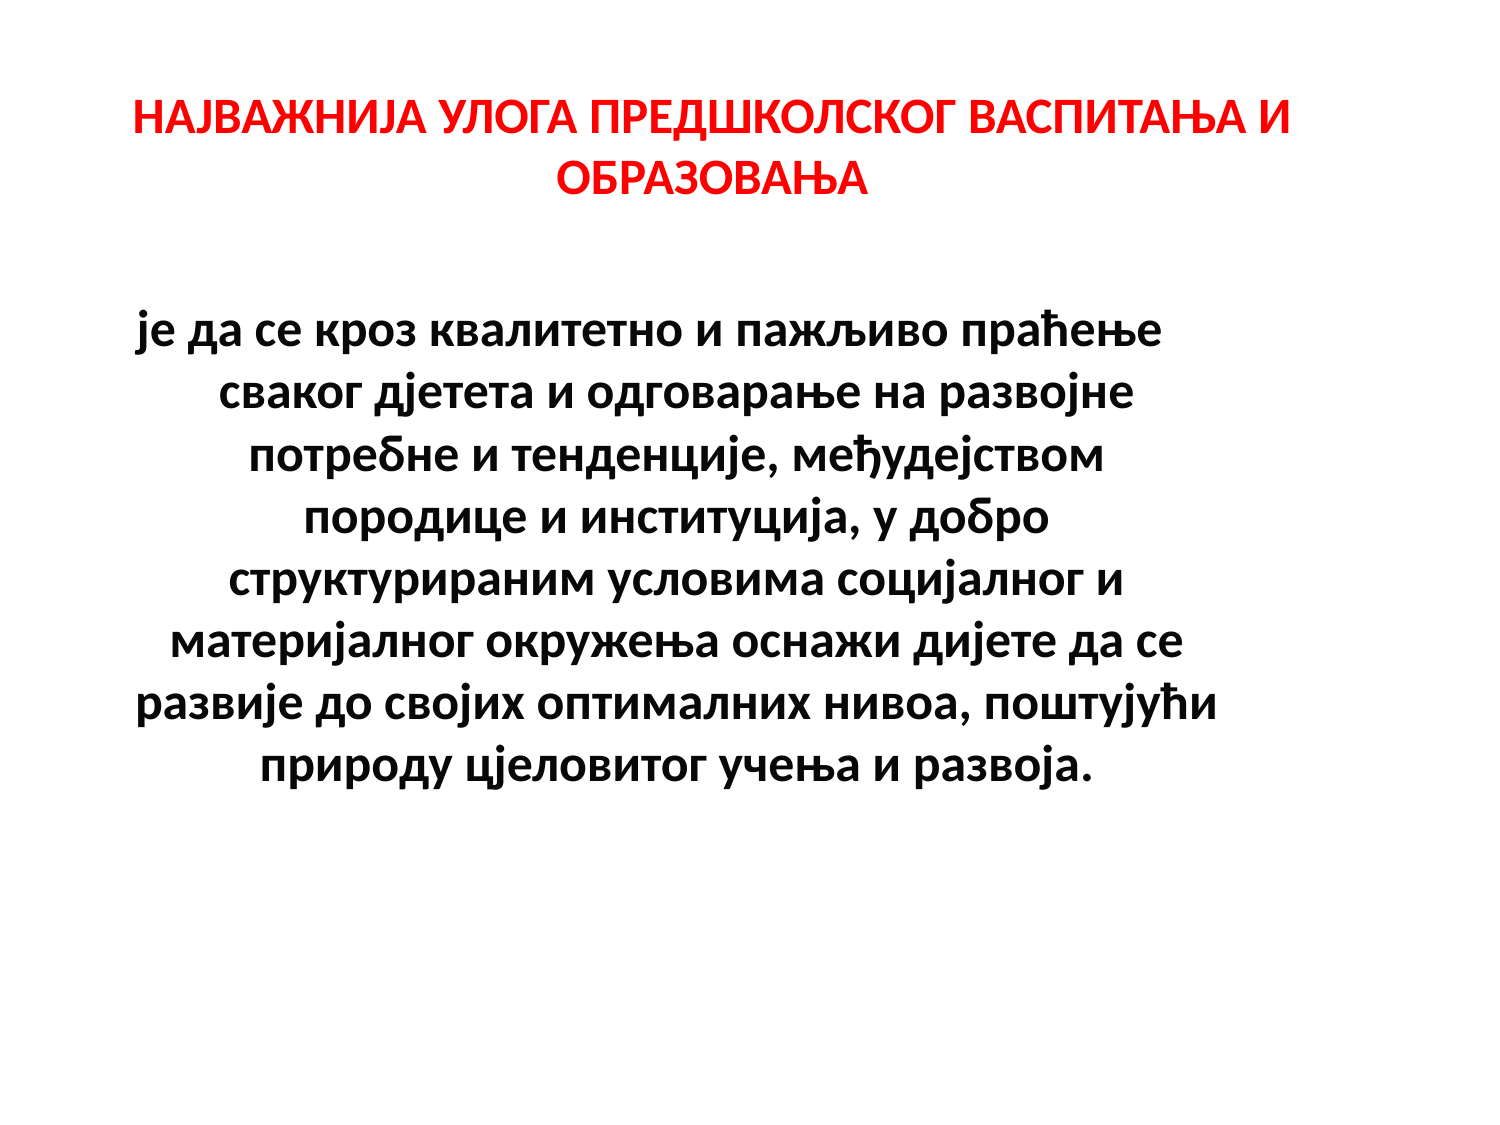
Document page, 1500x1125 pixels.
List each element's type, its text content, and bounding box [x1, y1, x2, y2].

list је да се кроз квалитетно и пажљиво праћење сваког дјетета и одговарање на развојне потребне и тенденције, међудејством породице и институција, у добро структурираним условима социјалног и материјалног окружења оснажи дијете да се развије до својих оптималних нивоа, поштујући природу цјеловитог учења и развоја. [62, 287, 1238, 813]
title НАЈВАЖНИЈА УЛОГА ПРЕДШКОЛСКОГ ВАСПИТАЊА И ОБРАЗОВАЊА [50, 0, 1375, 213]
